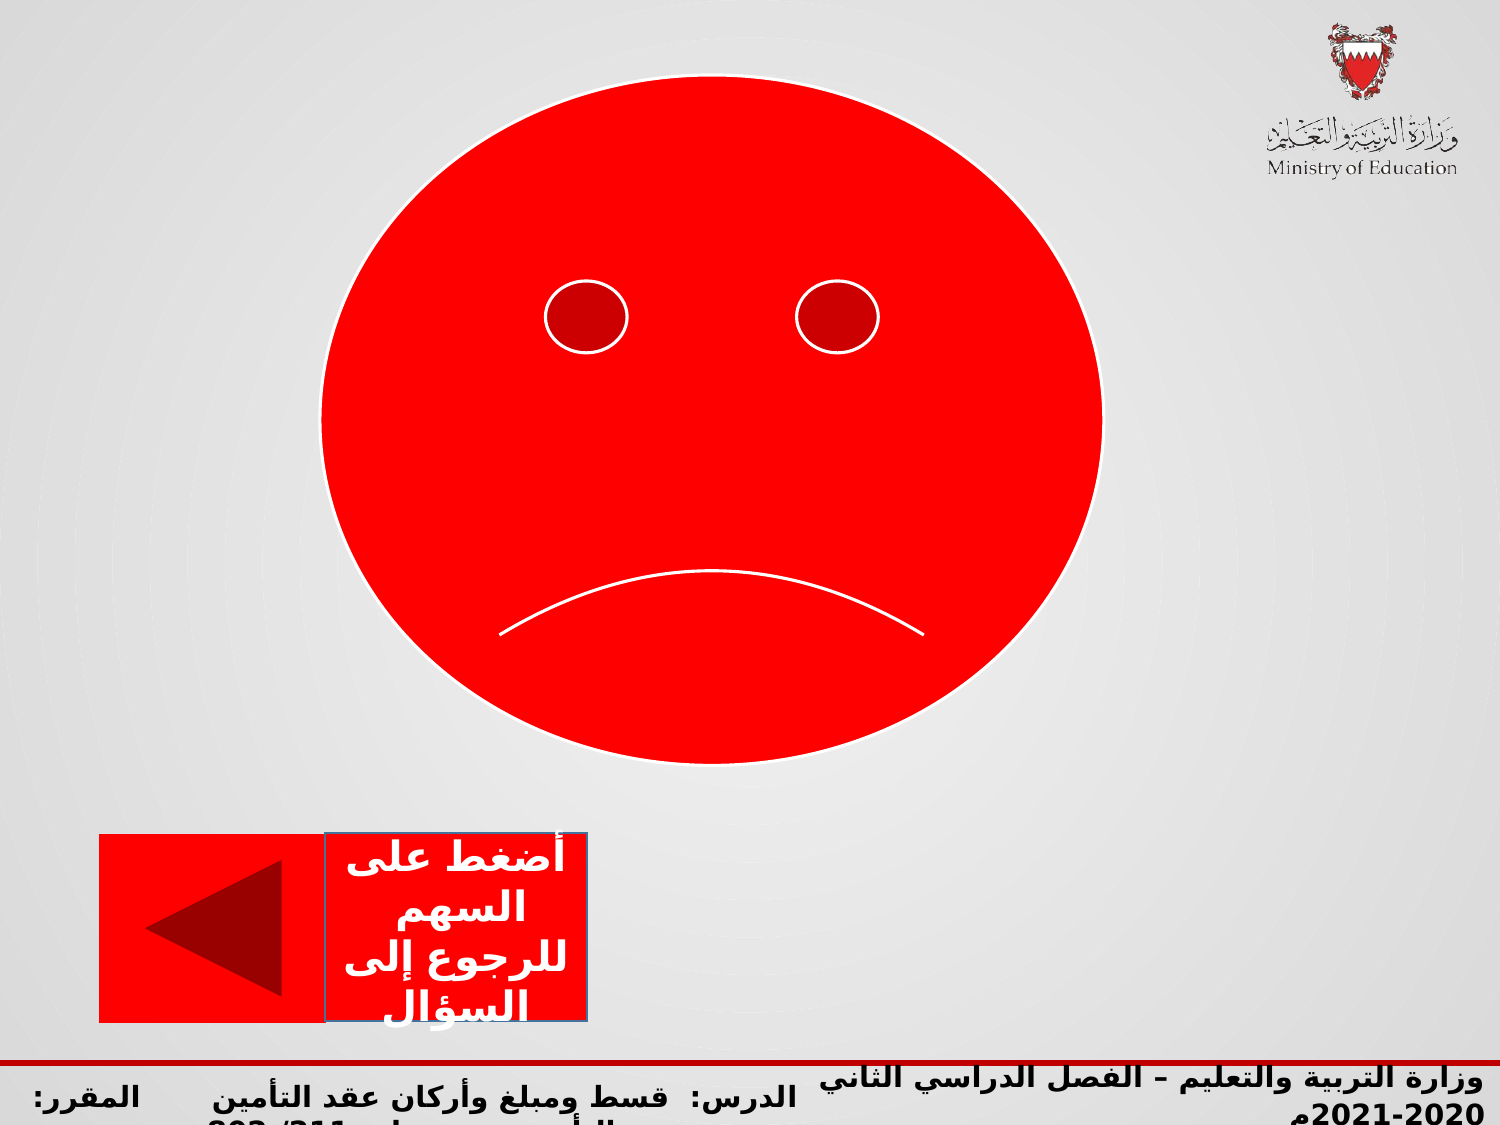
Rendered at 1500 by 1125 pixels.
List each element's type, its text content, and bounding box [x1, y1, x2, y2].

text_box الدرس: قسط ومبلغ وأركان عقد التأمين المقرر: التأمين تام 211/ 802 [0, 1071, 798, 1125]
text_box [99, 74, 1104, 1023]
picture [1229, 0, 1500, 208]
text_box وزارة التربية والتعليم – الفصل الدراسي الثاني 2020-2021م [798, 1064, 1500, 1125]
